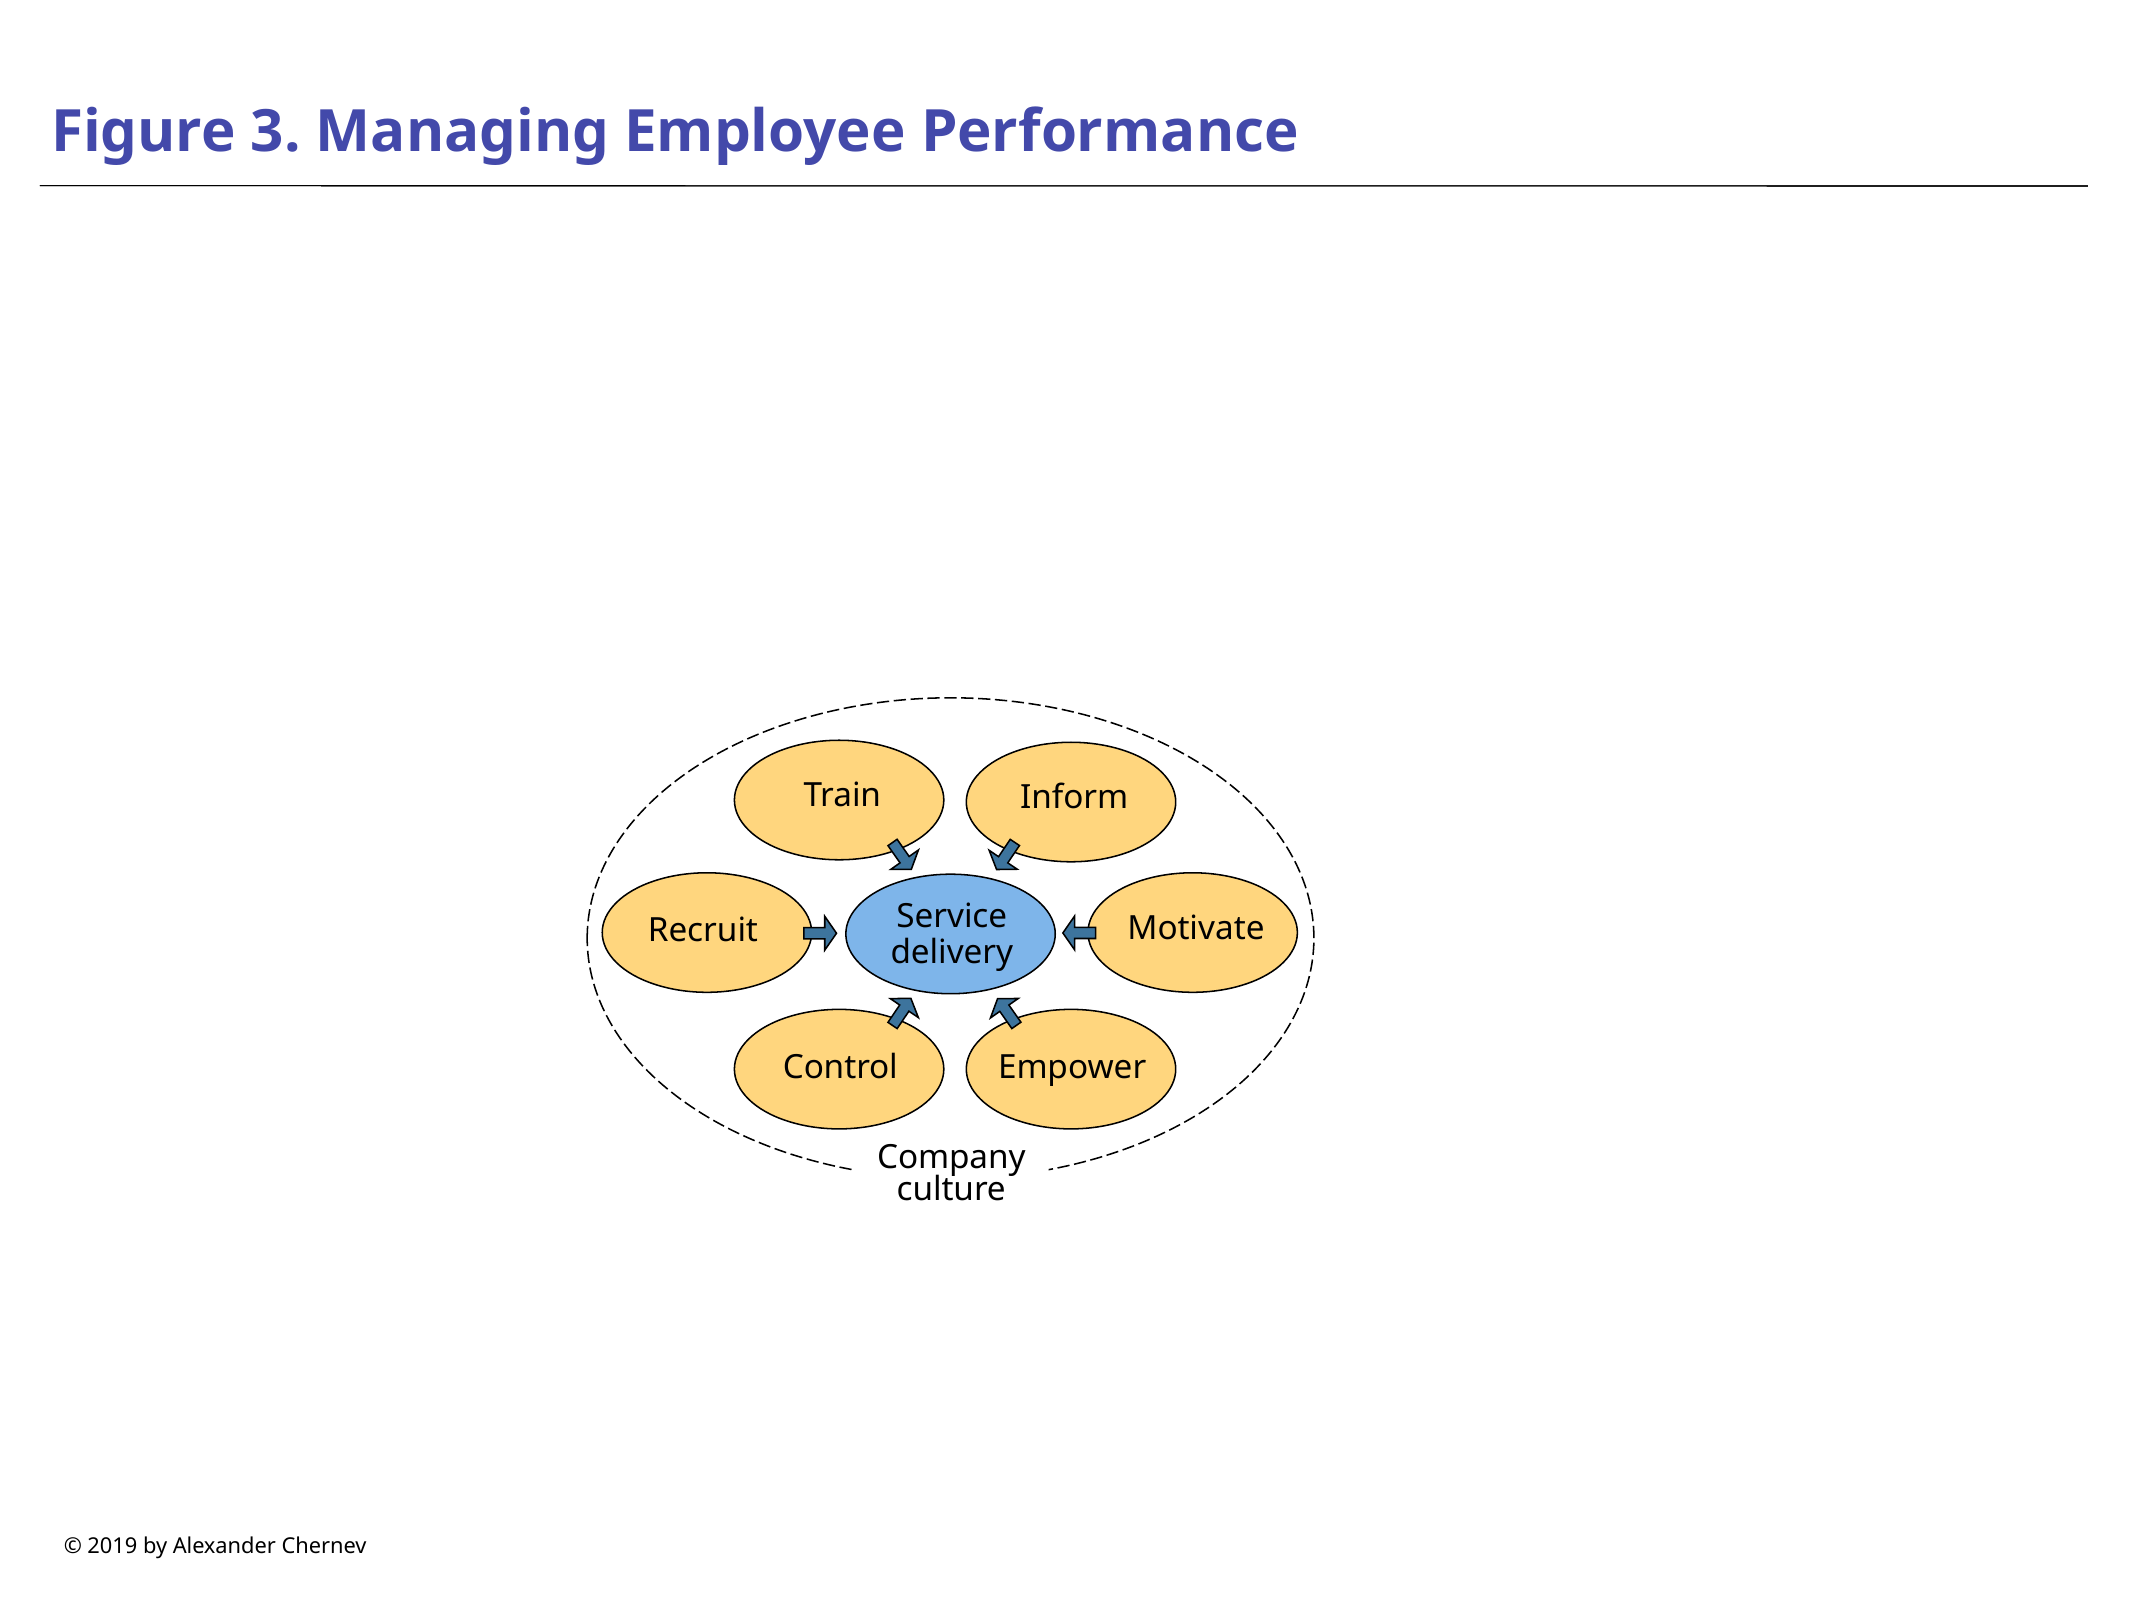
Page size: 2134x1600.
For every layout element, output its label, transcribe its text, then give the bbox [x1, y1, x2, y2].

title Figure 3. Managing Employee Performance [40, 0, 2089, 174]
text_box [583, 697, 1315, 1224]
